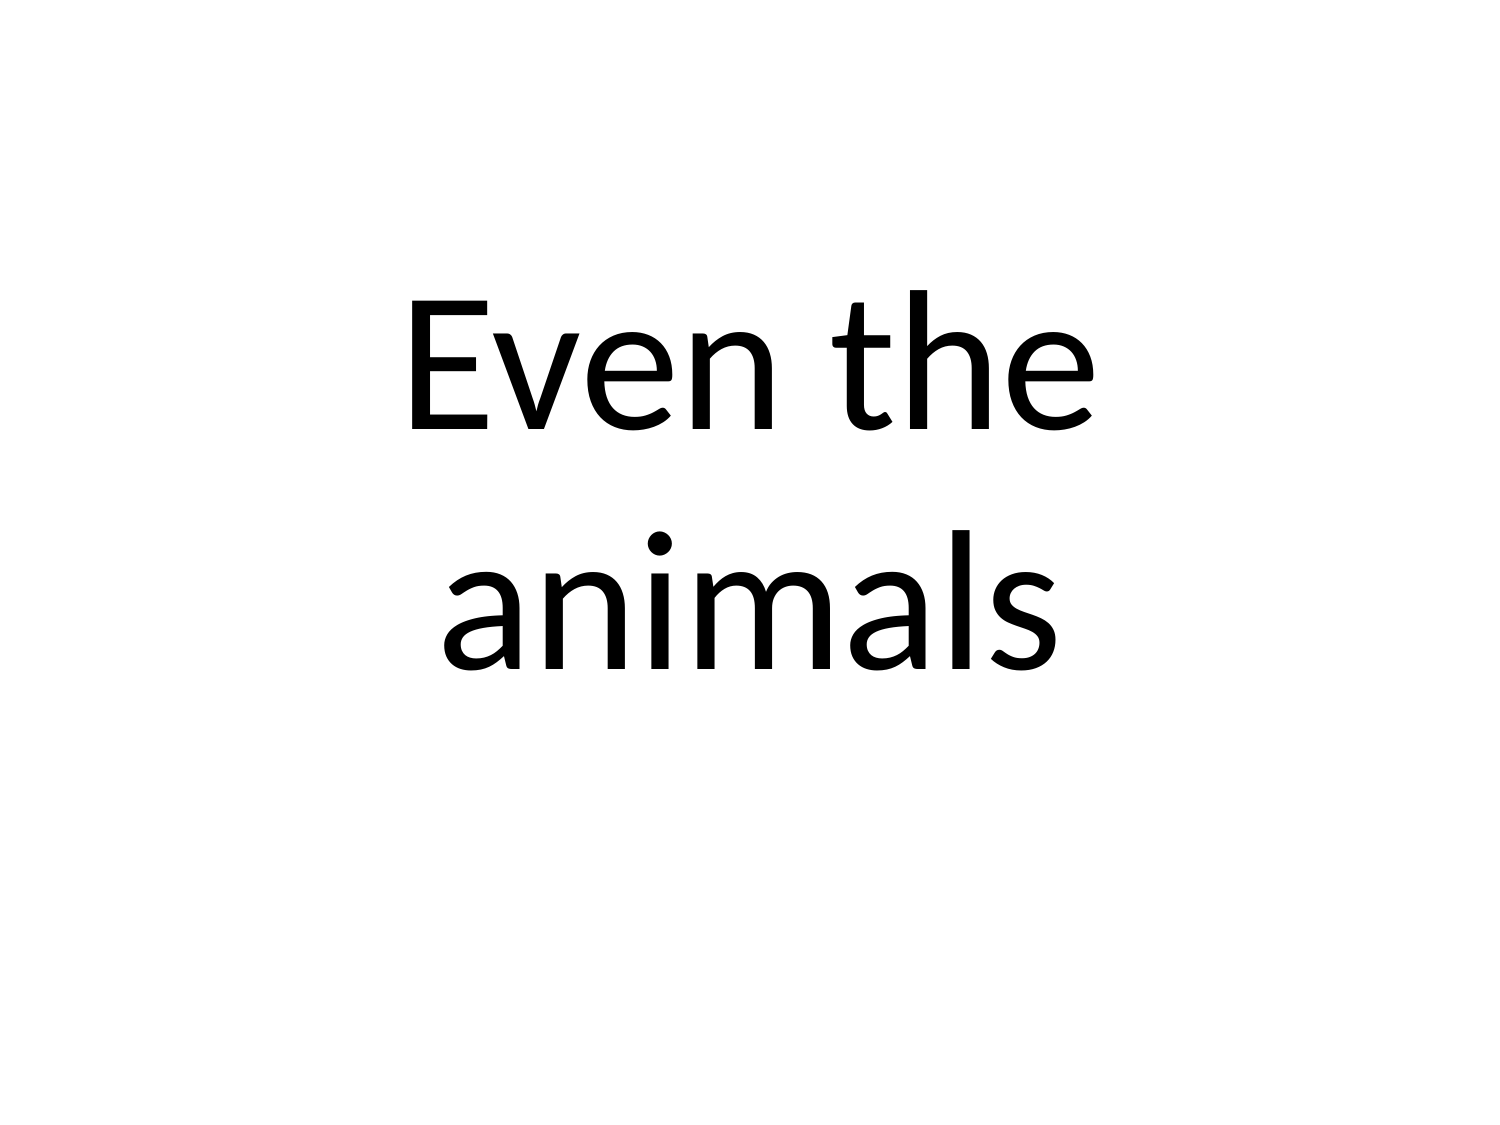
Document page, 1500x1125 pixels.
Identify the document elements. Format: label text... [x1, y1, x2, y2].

title Even the animals [112, 349, 1388, 591]
